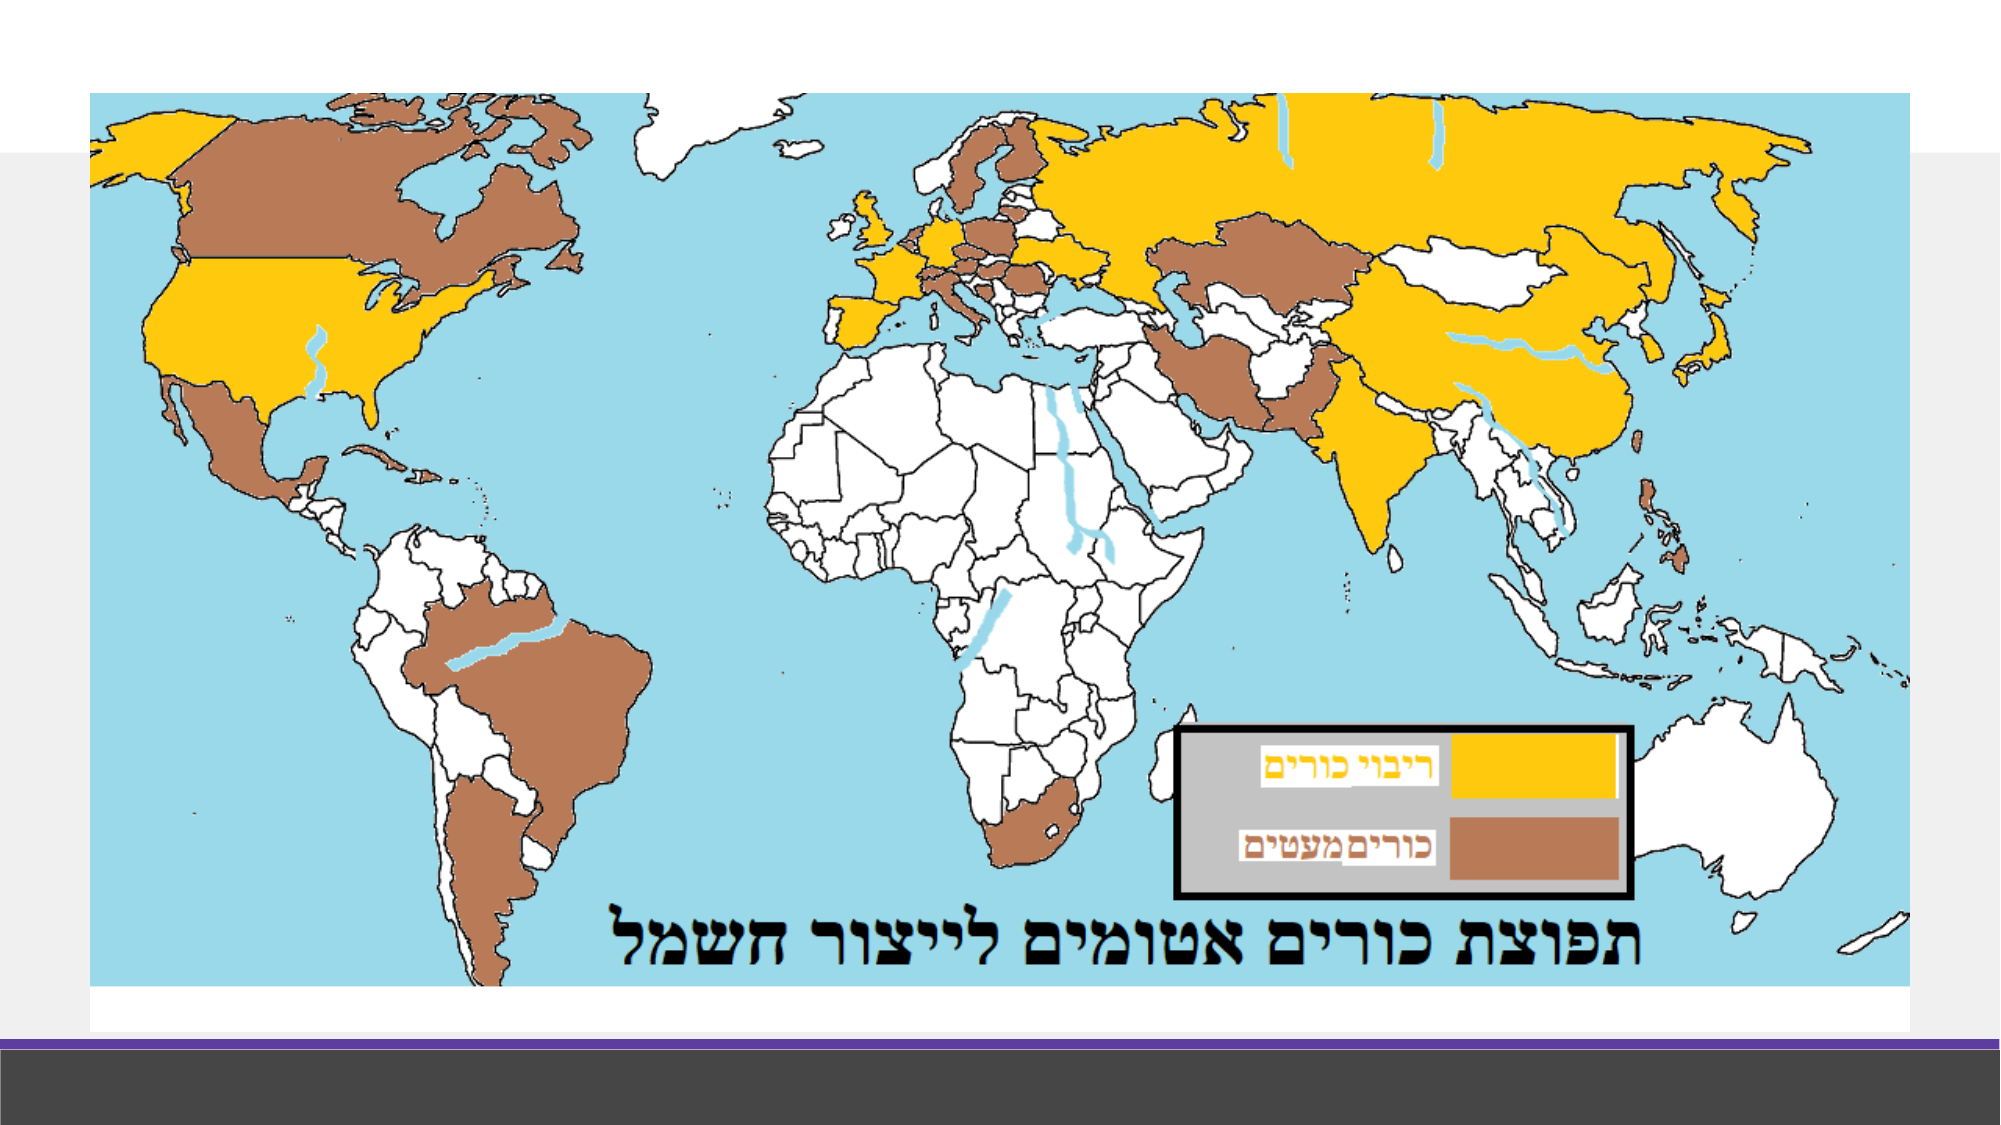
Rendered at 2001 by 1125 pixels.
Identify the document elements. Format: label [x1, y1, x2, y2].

picture [90, 93, 1910, 1032]
